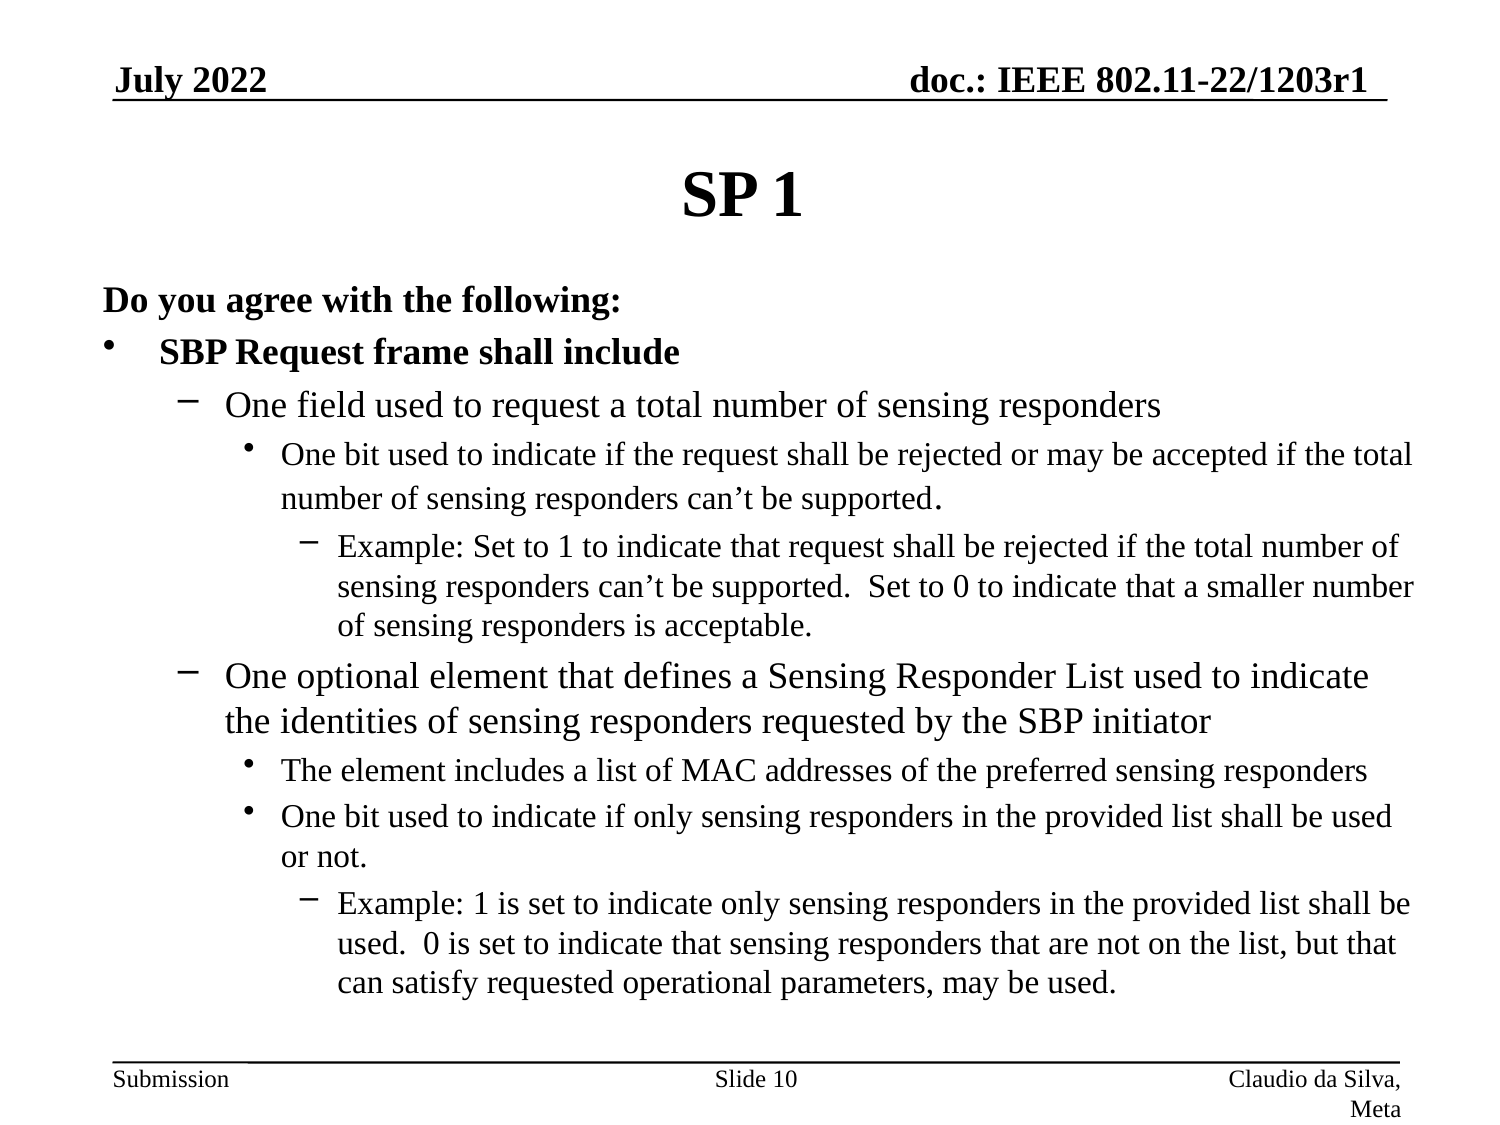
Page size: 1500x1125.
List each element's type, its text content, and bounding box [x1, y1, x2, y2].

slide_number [114, 54, 374, 101]
list Do you agree with the following: SBP Request frame shall include One field used to request a total number of sensing responders One bit used to indicate if the request shall be rejected or may be accepted if the total number of sensing responders can’t be supported. Example: Set to 1 to indicate that request shall be rejected if the total number of sensing responders can’t be supported. Set to 0 to indicate that a smaller number of sensing responders is acceptable. One optional element that defines a Sensing Responder List used to indicate the identities of sensing responders requested by the SBP initiator The element includes a list of MAC addresses of the preferred sensing responders One bit used to indicate if only sensing responders in the provided list shall be used or not. Example: 1 is set to indicate only sensing responders in the provided list shall be used. 0 is set to indicate that sensing responders that are not on the list, but that can satisfy requested operational parameters, may be used. [87, 267, 1436, 1035]
title SP 1 [114, 101, 1390, 267]
slide_number Slide 10 [712, 1061, 800, 1093]
footer Claudio da Silva, Meta [1186, 1061, 1402, 1093]
